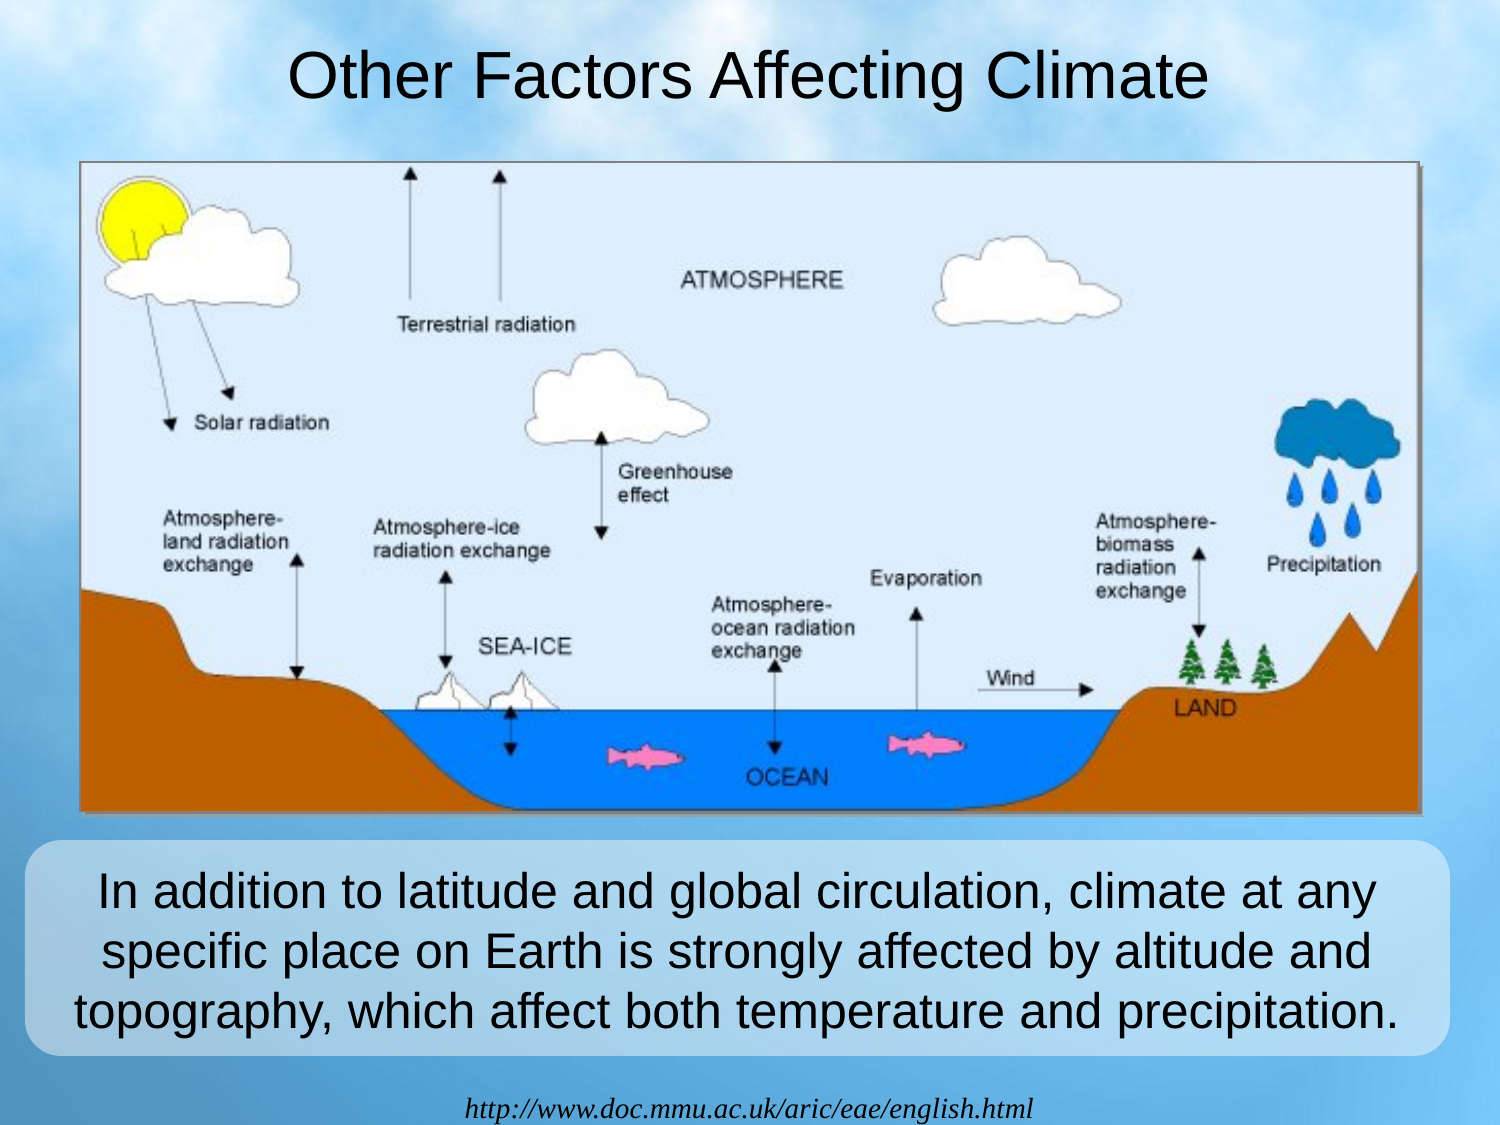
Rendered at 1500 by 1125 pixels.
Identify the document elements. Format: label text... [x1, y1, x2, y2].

text_box Other Factors Affecting Climate [130, 24, 1369, 120]
picture [0, 0, 1500, 1125]
text_box http://www.doc.mmu.ac.uk/aric/eae/english.html [449, 1081, 1050, 1125]
text_box In addition to latitude and global circulation, climate at any specific place on Earth is strongly affected by altitude and topography, which affect both temperature and precipitation. [24, 840, 1450, 1056]
